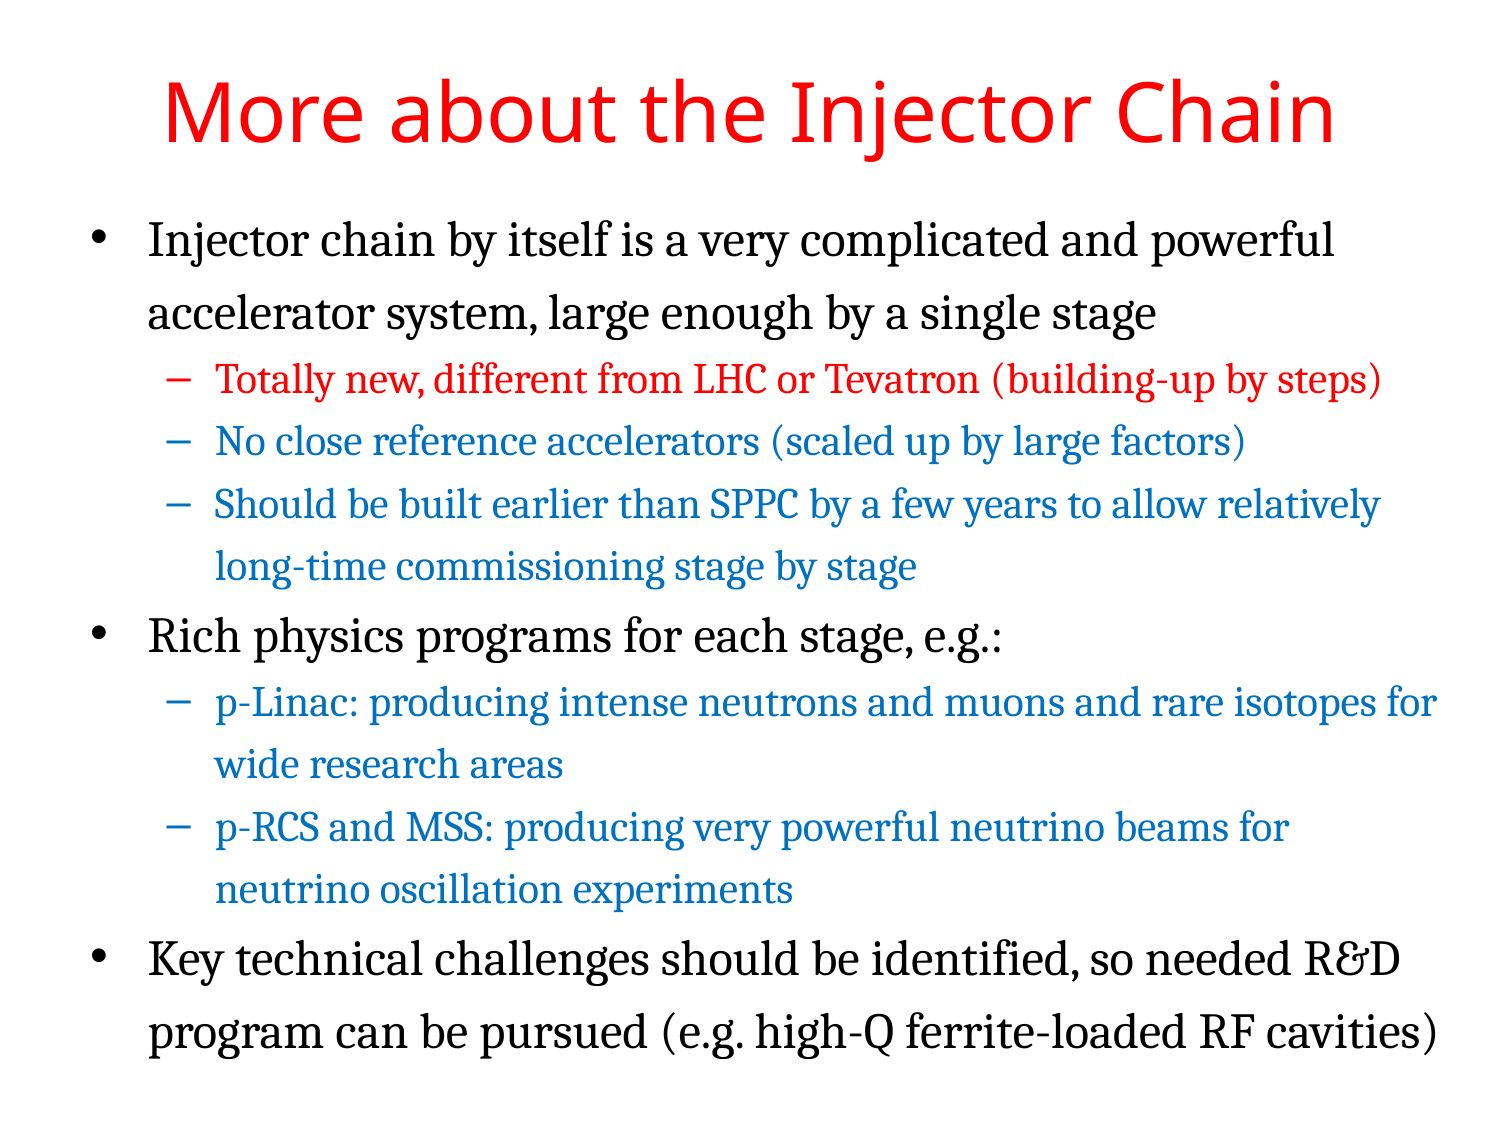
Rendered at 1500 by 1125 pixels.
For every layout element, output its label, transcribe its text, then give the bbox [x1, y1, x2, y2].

list Injector chain by itself is a very complicated and powerful accelerator system, large enough by a single stage Totally new, different from LHC or Tevatron (building-up by steps) No close reference accelerators (scaled up by large factors) Should be built earlier than SPPC by a few years to allow relatively long-time commissioning stage by stage Rich physics programs for each stage, e.g.: p-Linac: producing intense neutrons and muons and rare isotopes for wide research areas p-RCS and MSS: producing very powerful neutrino beams for neutrino oscillation experiments Key technical challenges should be identified, so needed R&D program can be pursued (e.g. high-Q ferrite-loaded RF cavities) [75, 186, 1459, 1083]
title More about the Injector Chain [75, 45, 1425, 173]
